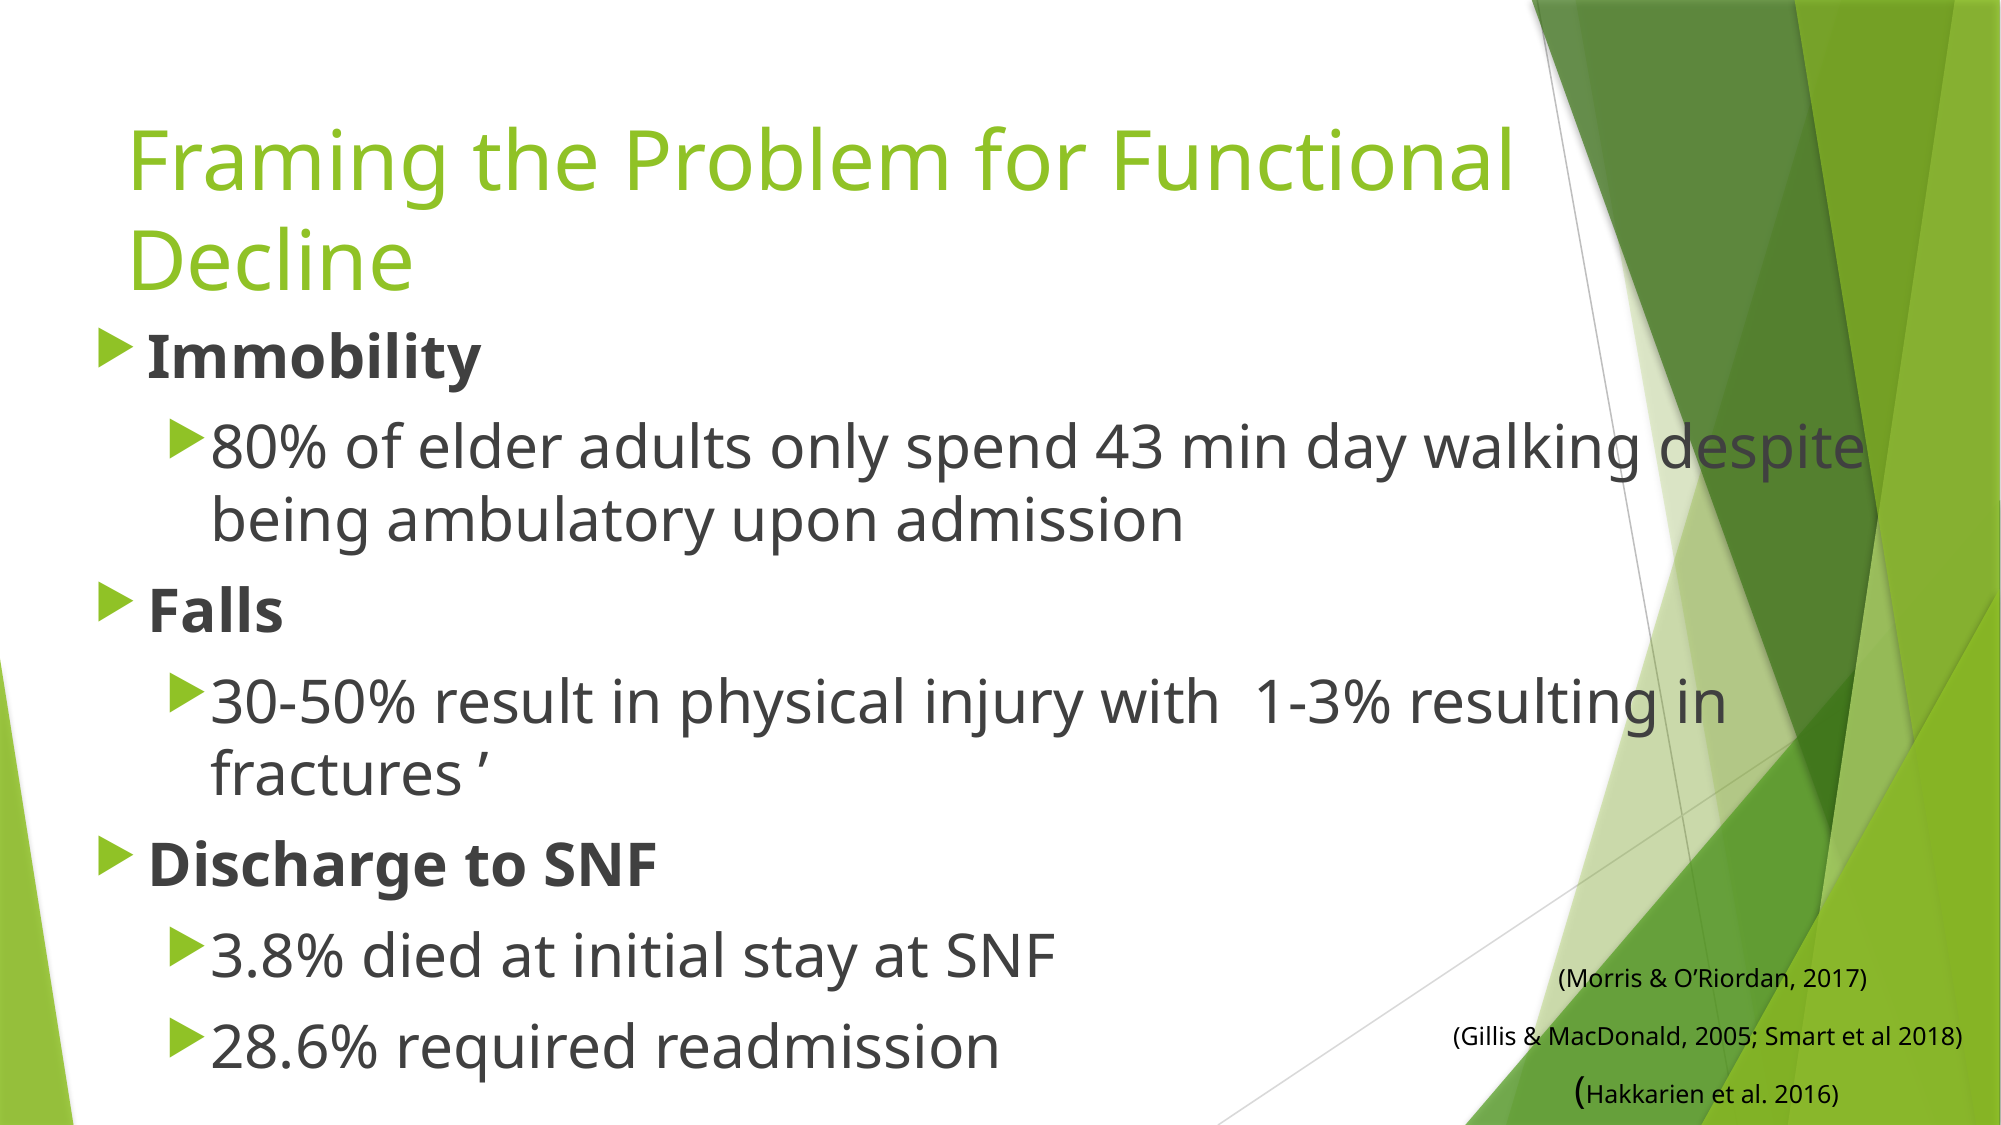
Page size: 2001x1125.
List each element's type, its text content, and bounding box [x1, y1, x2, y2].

list Immobility 80% of elder adults only spend 43 min day walking despite being ambulatory upon admission Falls 30-50% result in physical injury with 1-3% resulting in fractures ’ Discharge to SNF 3.8% died at initial stay at SNF 28.6% required readmission [79, 310, 1921, 1090]
text_box (Hakkarien et al. 2016) [1559, 1059, 2000, 1119]
text_box (Morris & O’Riordan, 2017) [1543, 954, 2000, 1000]
text_box (Gillis & MacDonald, 2005; Smart et al 2018) [1438, 1013, 2000, 1059]
title Framing the Problem for Functional Decline [111, 99, 1674, 239]
